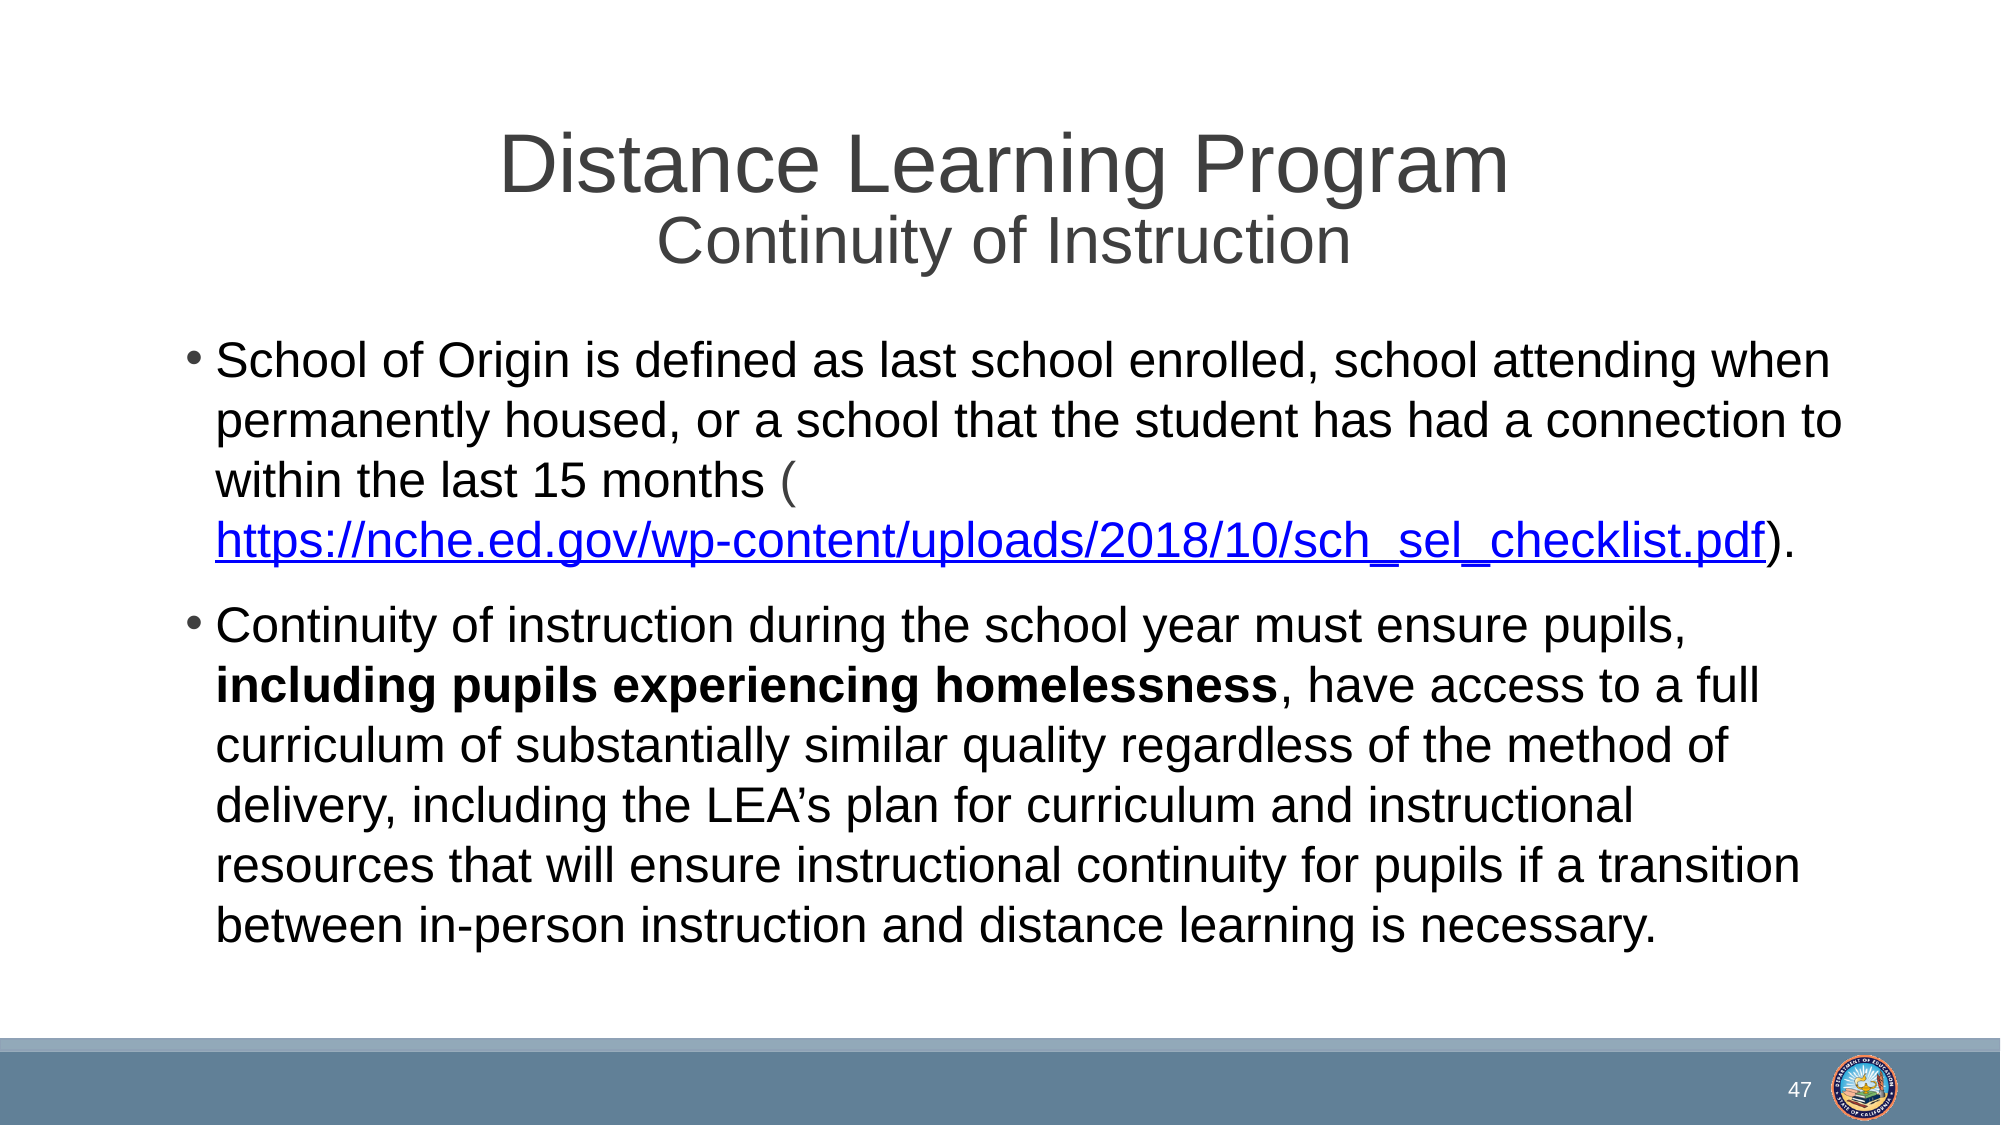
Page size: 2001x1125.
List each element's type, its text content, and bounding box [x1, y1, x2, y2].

picture [1831, 1055, 1899, 1122]
list School of Origin is defined as last school enrolled, school attending when permanently housed, or a school that the student has had a connection to within the last 15 months (https://nche.ed.gov/wp-content/uploads/2018/10/sch_sel_checklist.pdf). Continuity of instruction during the school year must ensure pupils, including pupils experiencing homelessness, have access to a full curriculum of substantially similar quality regardless of the method of delivery, including the LEA’s plan for curriculum and instructional resources that will ensure instructional continuity for pupils if a transition between in-person instruction and distance learning is necessary. [144, 319, 1865, 1025]
title Distance Learning Program Continuity of Instruction [180, 47, 1830, 285]
slide_number 47 [1611, 1059, 1827, 1119]
